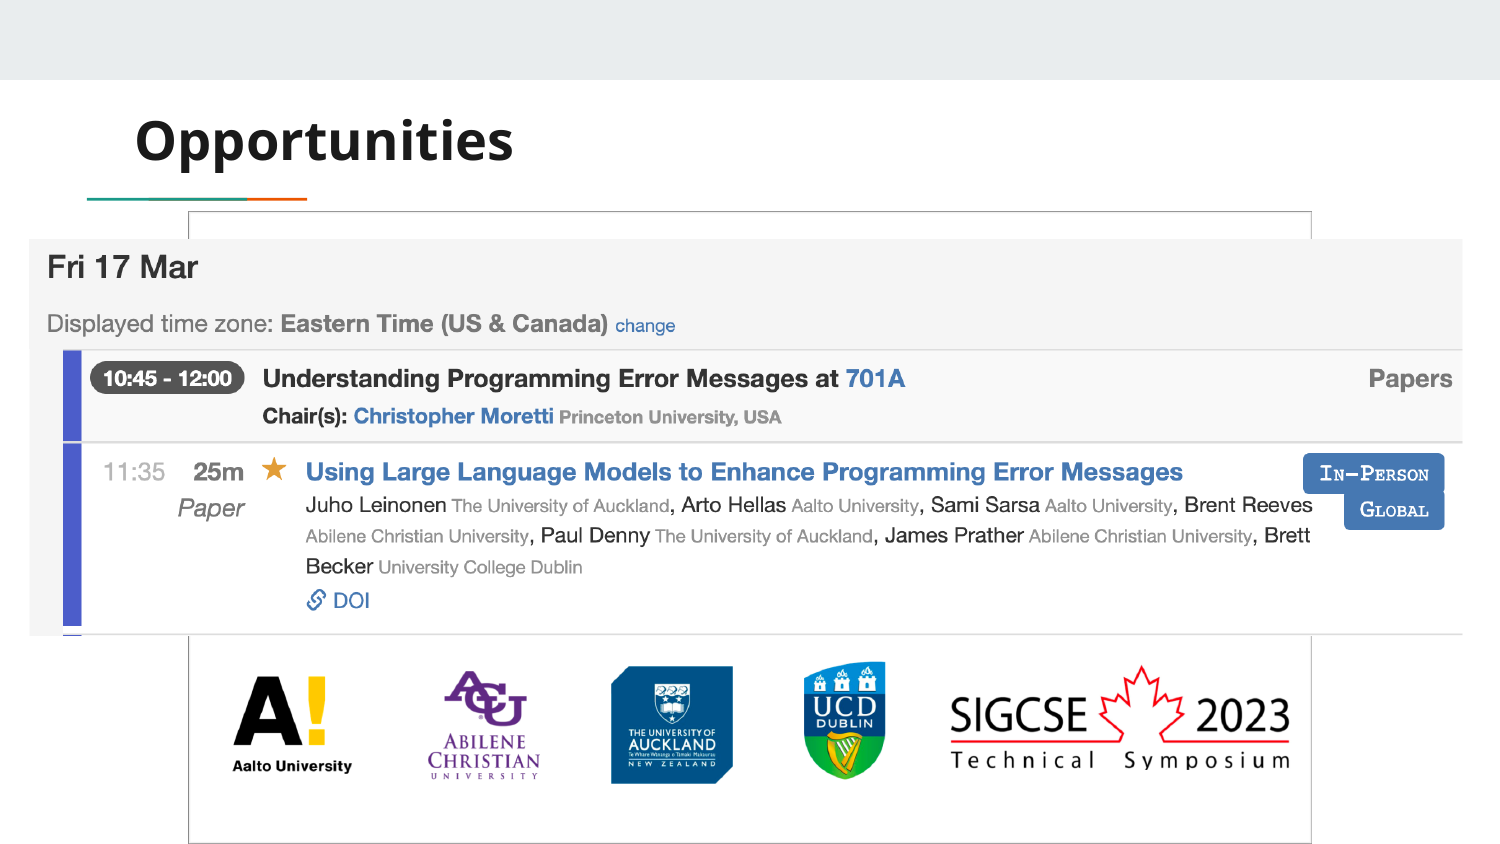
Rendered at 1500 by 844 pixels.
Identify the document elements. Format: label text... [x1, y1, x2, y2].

picture [18, 211, 1470, 844]
title Opportunities [119, 91, 1381, 180]
